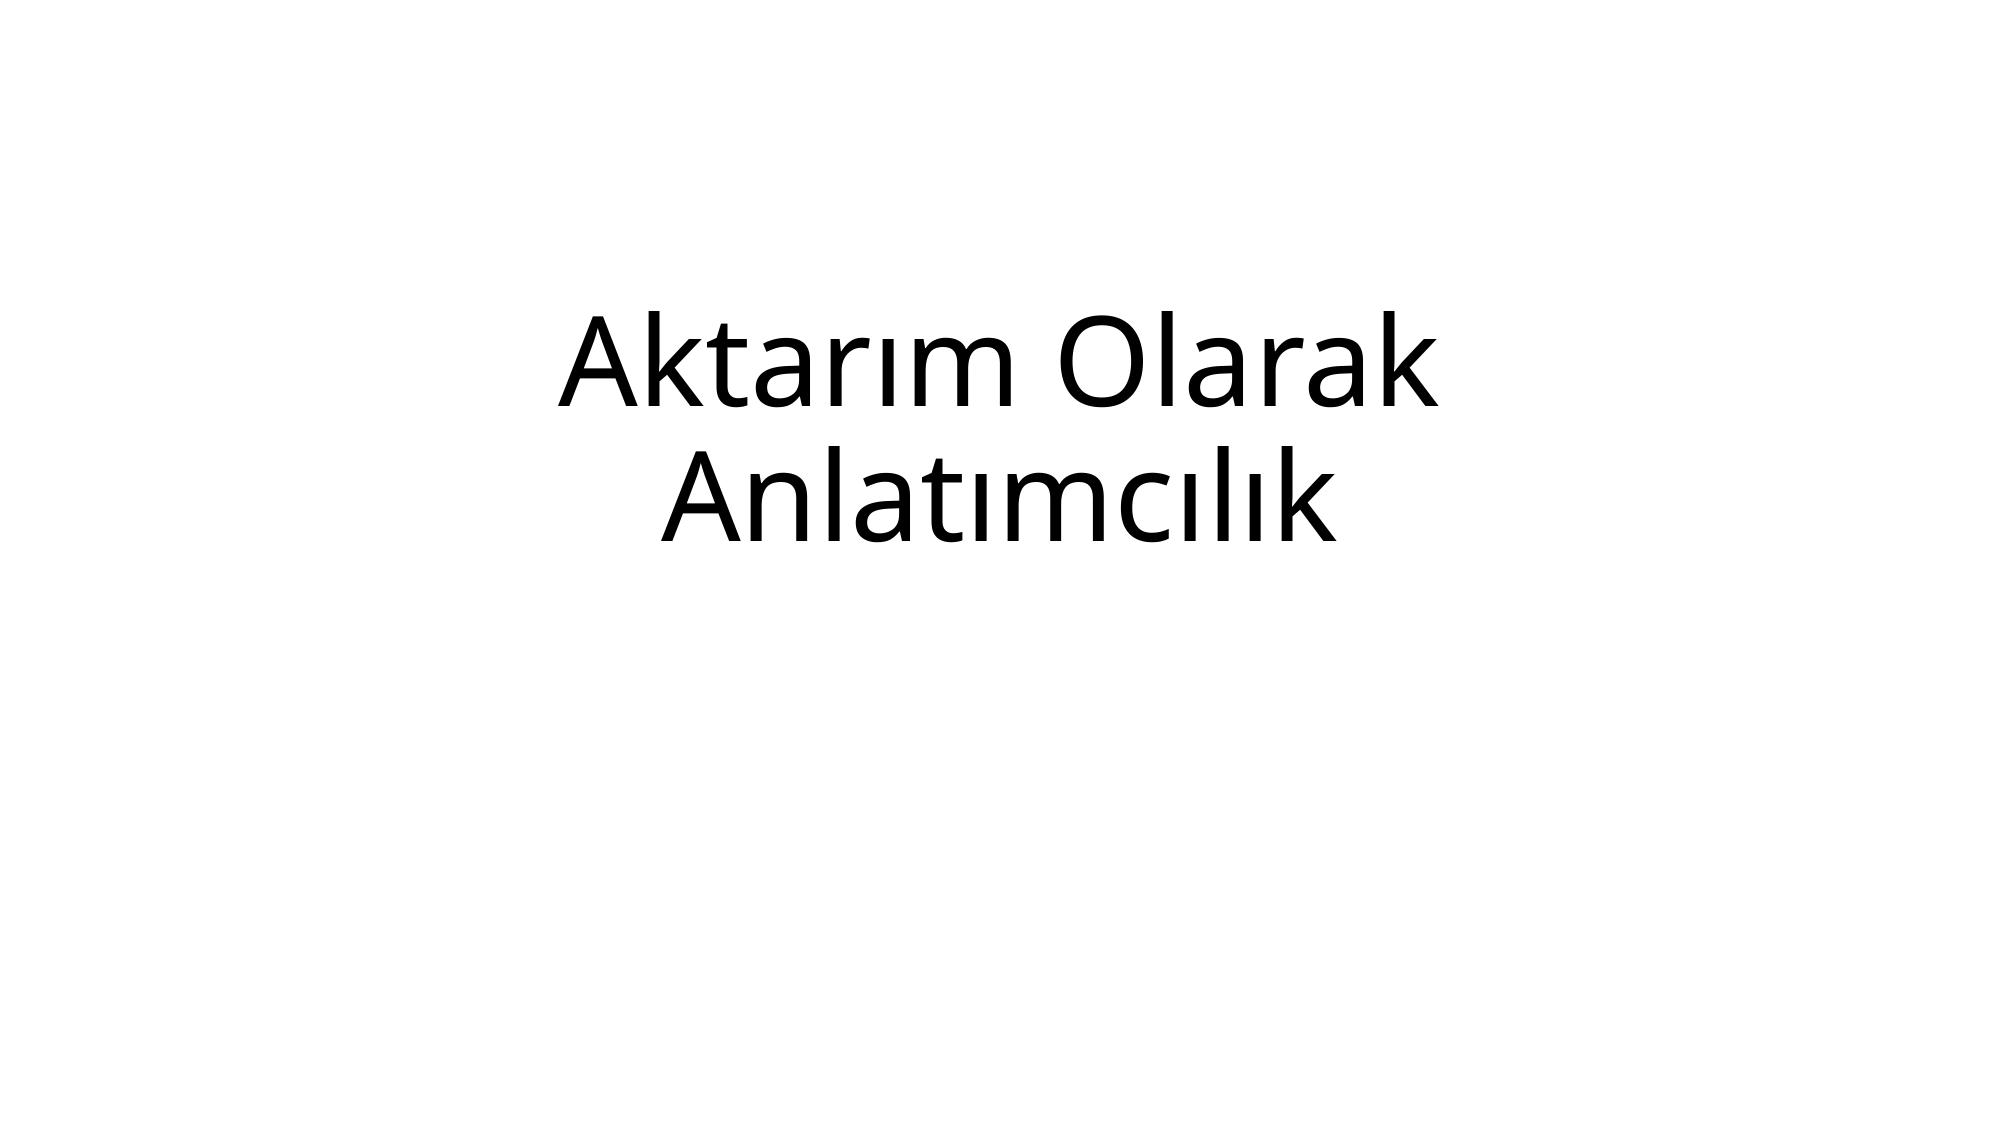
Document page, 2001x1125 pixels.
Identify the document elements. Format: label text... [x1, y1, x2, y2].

title Aktarım Olarak Anlatımcılık [249, 184, 1750, 576]
